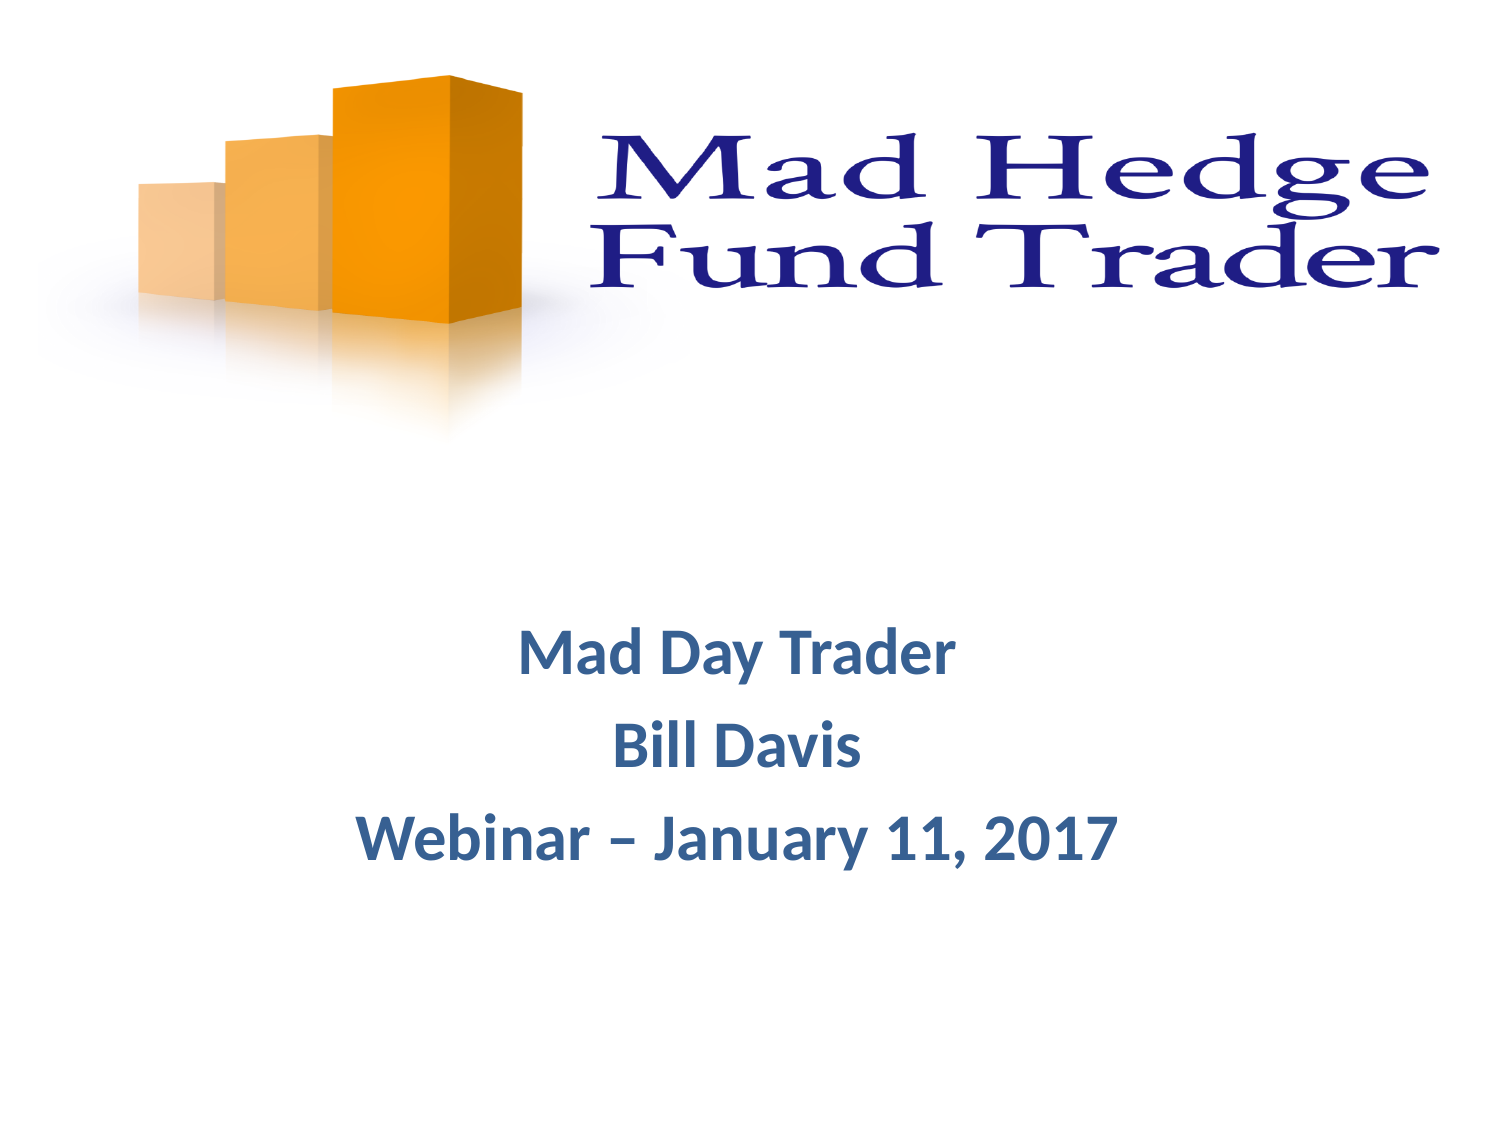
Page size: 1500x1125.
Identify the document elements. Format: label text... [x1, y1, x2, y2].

picture [38, 37, 1463, 451]
subtitle Mad Day Trader Bill Davis Webinar – January 11, 2017 [62, 600, 1413, 1063]
